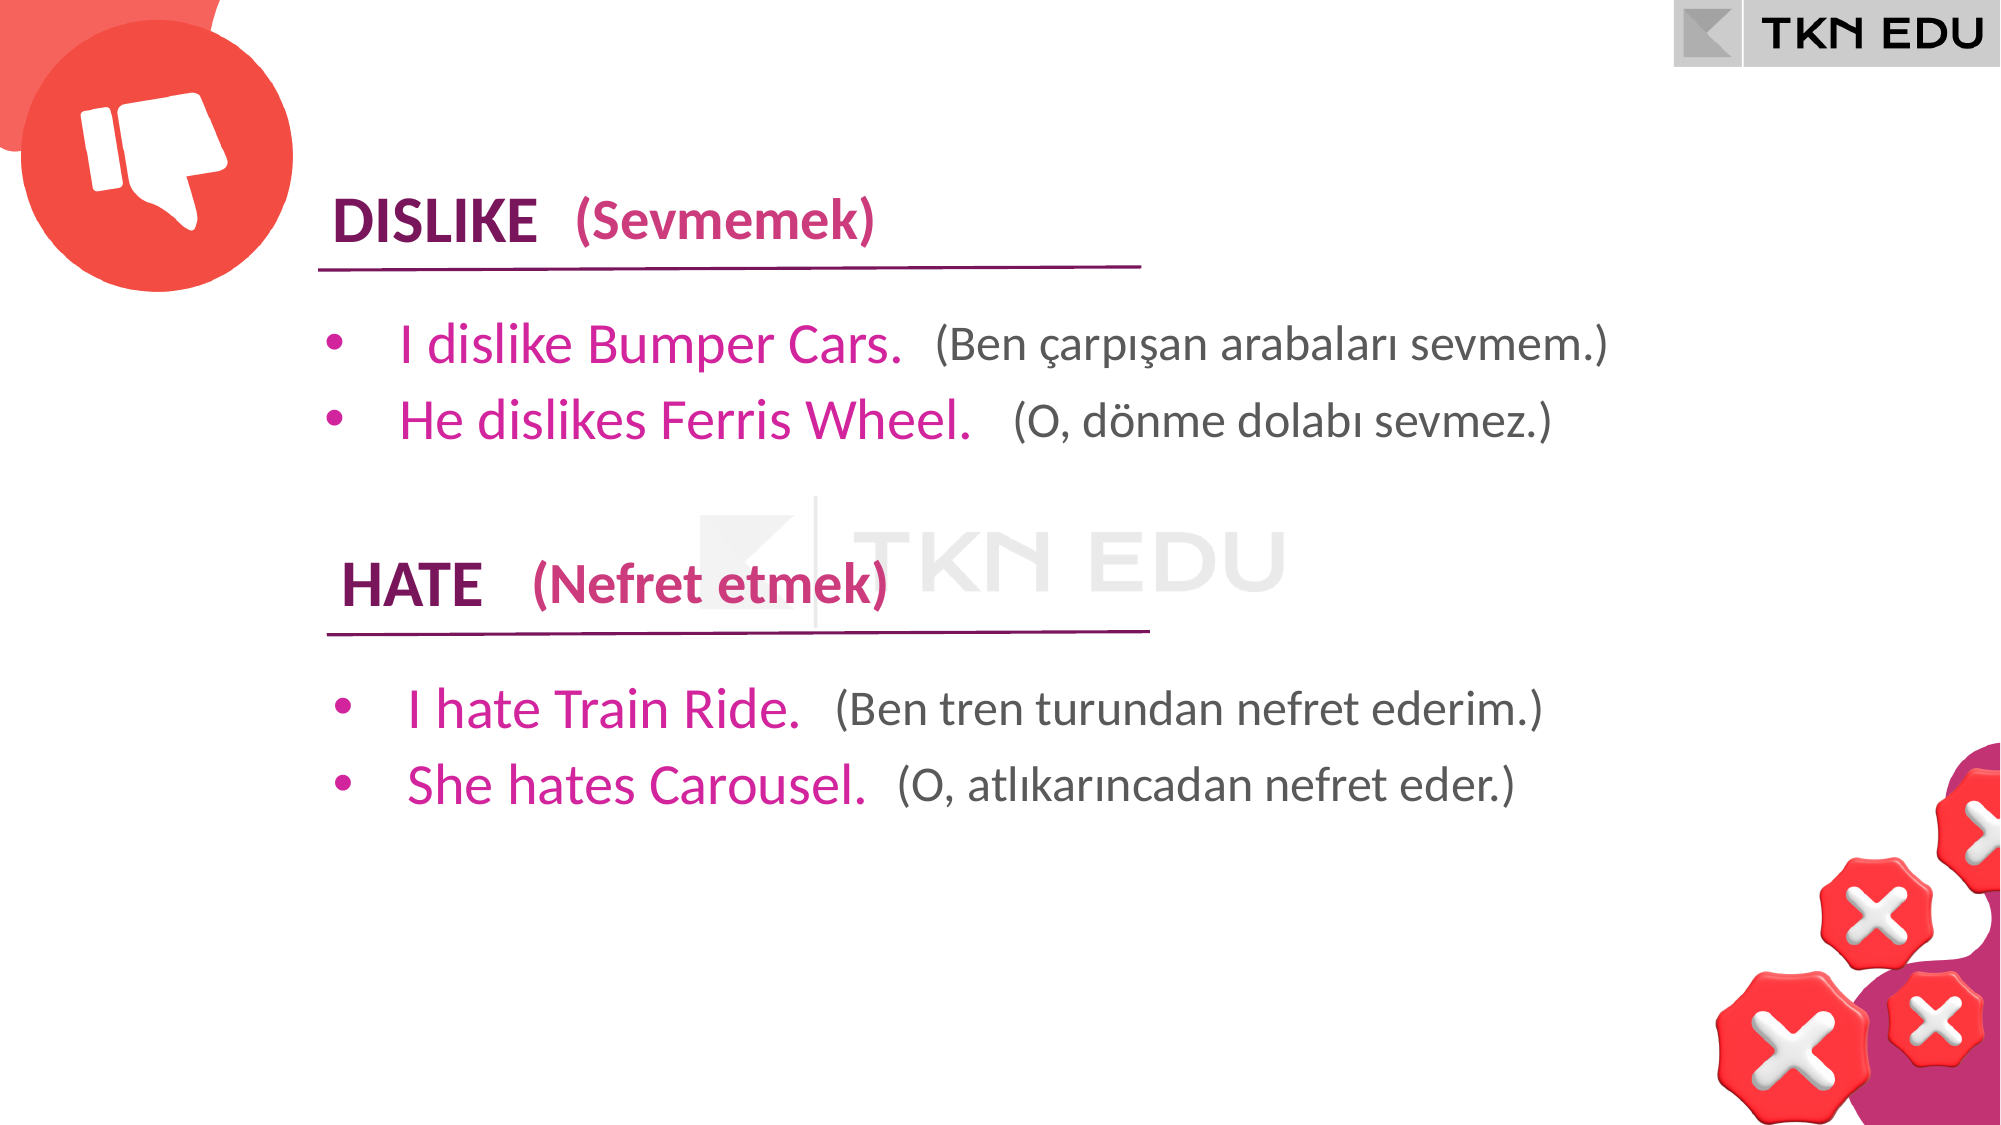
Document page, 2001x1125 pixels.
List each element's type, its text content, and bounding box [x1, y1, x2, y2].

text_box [326, 631, 1150, 635]
text_box I dislike Bumper Cars. [309, 306, 919, 382]
text_box He dislikes Ferris Wheel. [309, 382, 997, 460]
text_box HATE [326, 535, 516, 631]
text_box DISLIKE [318, 170, 559, 266]
text_box (O, dönme dolabı sevmez.) [997, 382, 2000, 460]
text_box (Nefret etmek) [516, 535, 944, 631]
text_box (O, atlıkarıncadan nefret eder.) [881, 747, 1885, 824]
text_box I hate Train Ride. [318, 671, 820, 747]
text_box She hates Carousel. [318, 747, 881, 824]
picture [0, 0, 2001, 1125]
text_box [318, 266, 1142, 271]
text_box (Ben tren turundan nefret ederim.) [820, 671, 1823, 747]
text_box (Ben çarpışan arabaları sevmem.) [919, 306, 1923, 382]
text_box (Sevmemek) [559, 170, 920, 266]
